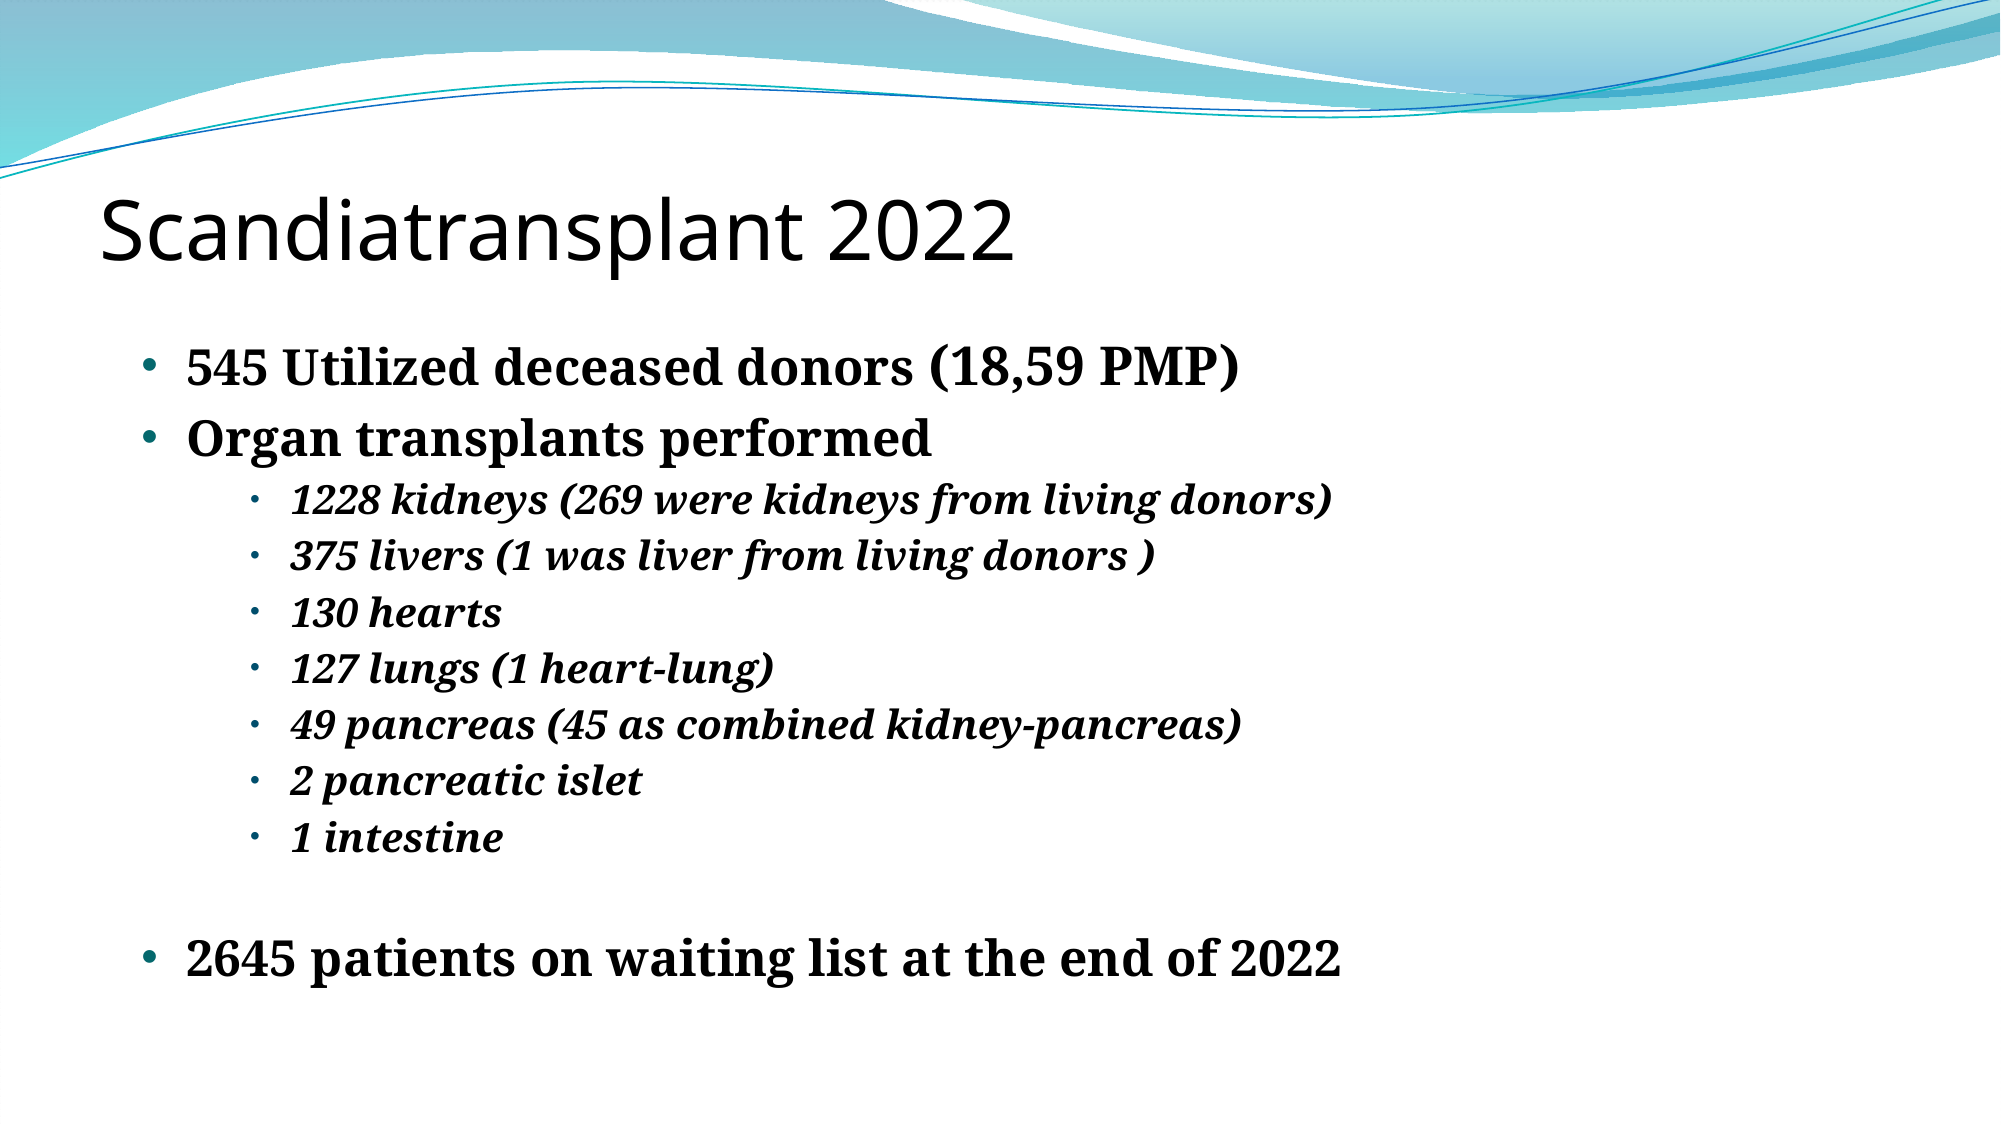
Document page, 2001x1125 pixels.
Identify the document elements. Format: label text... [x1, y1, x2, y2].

title Scandiatransplant 2022 [99, 115, 1900, 277]
text_box 545 Utilized deceased donors (18,59 PMP) Organ transplants performed 1228 kidneys (269 were kidneys from living donors) 375 livers (1 was liver from living donors ) 130 hearts 127 lungs (1 heart-lung) 49 pancreas (45 as combined kidney-pancreas) 2 pancreatic islet 1 intestine 2645 patients on waiting list at the end of 2022 [126, 324, 1561, 1000]
